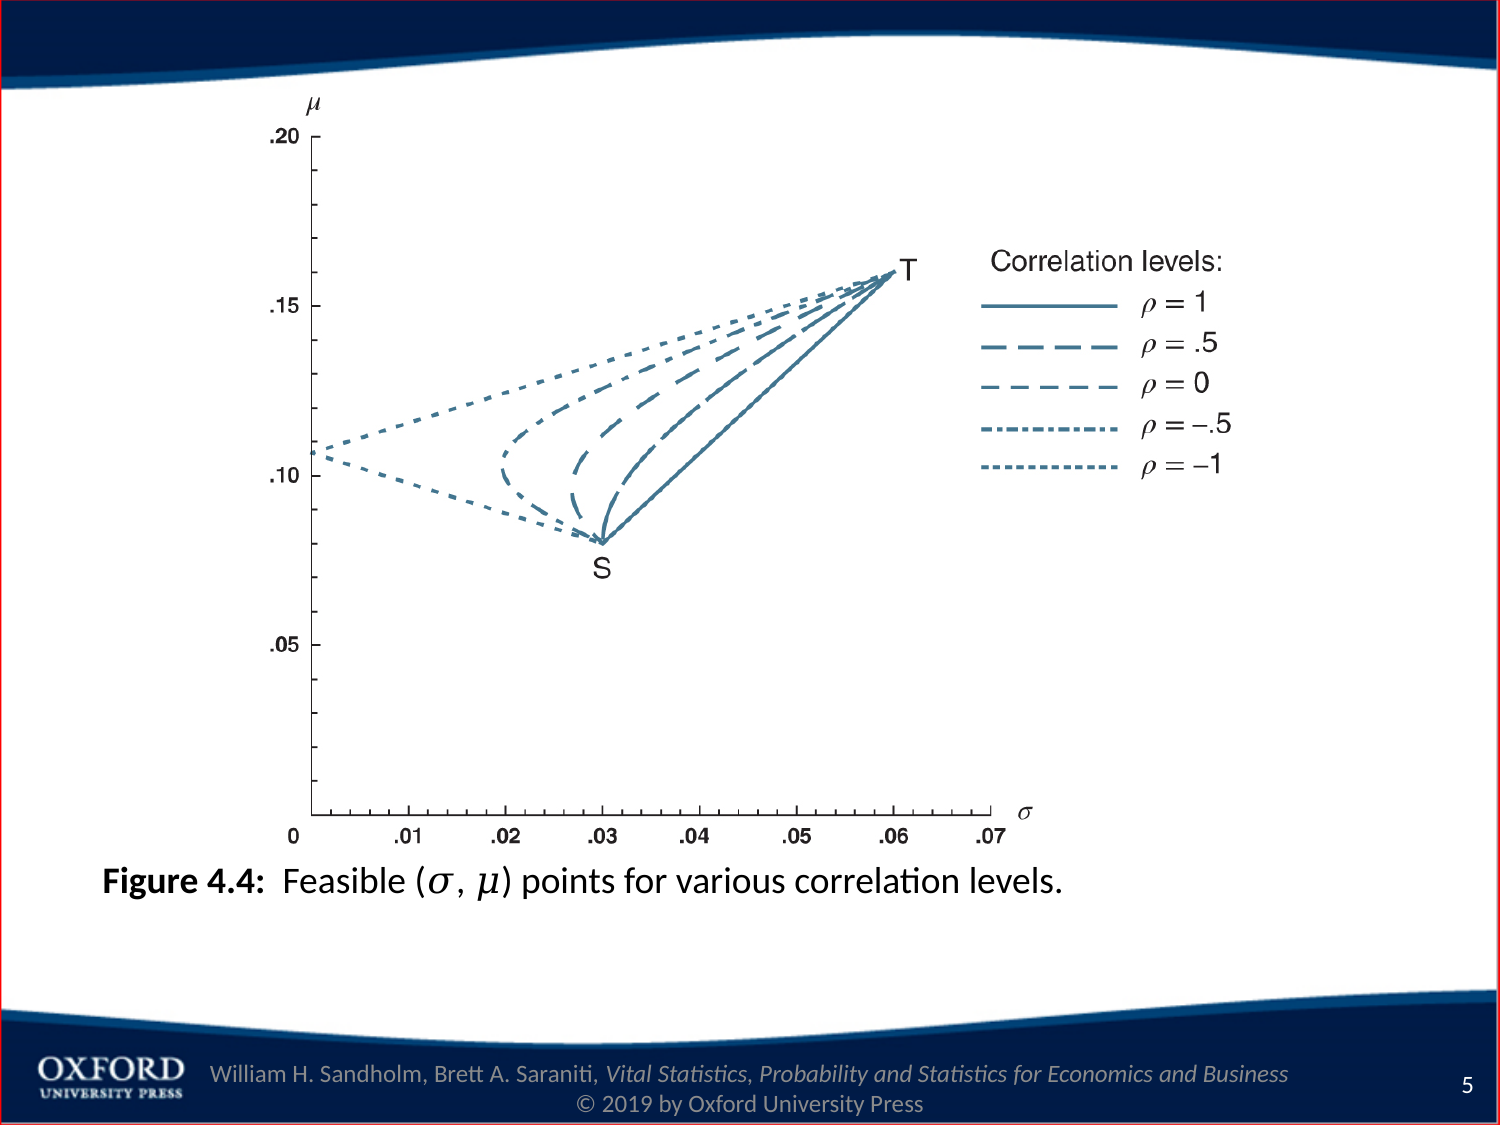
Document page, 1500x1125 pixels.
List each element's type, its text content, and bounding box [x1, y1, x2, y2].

title Figure 4.4: Feasible (𝜎, 𝜇) points for various correlation levels. [87, 848, 1422, 986]
picture [0, 0, 1500, 1125]
